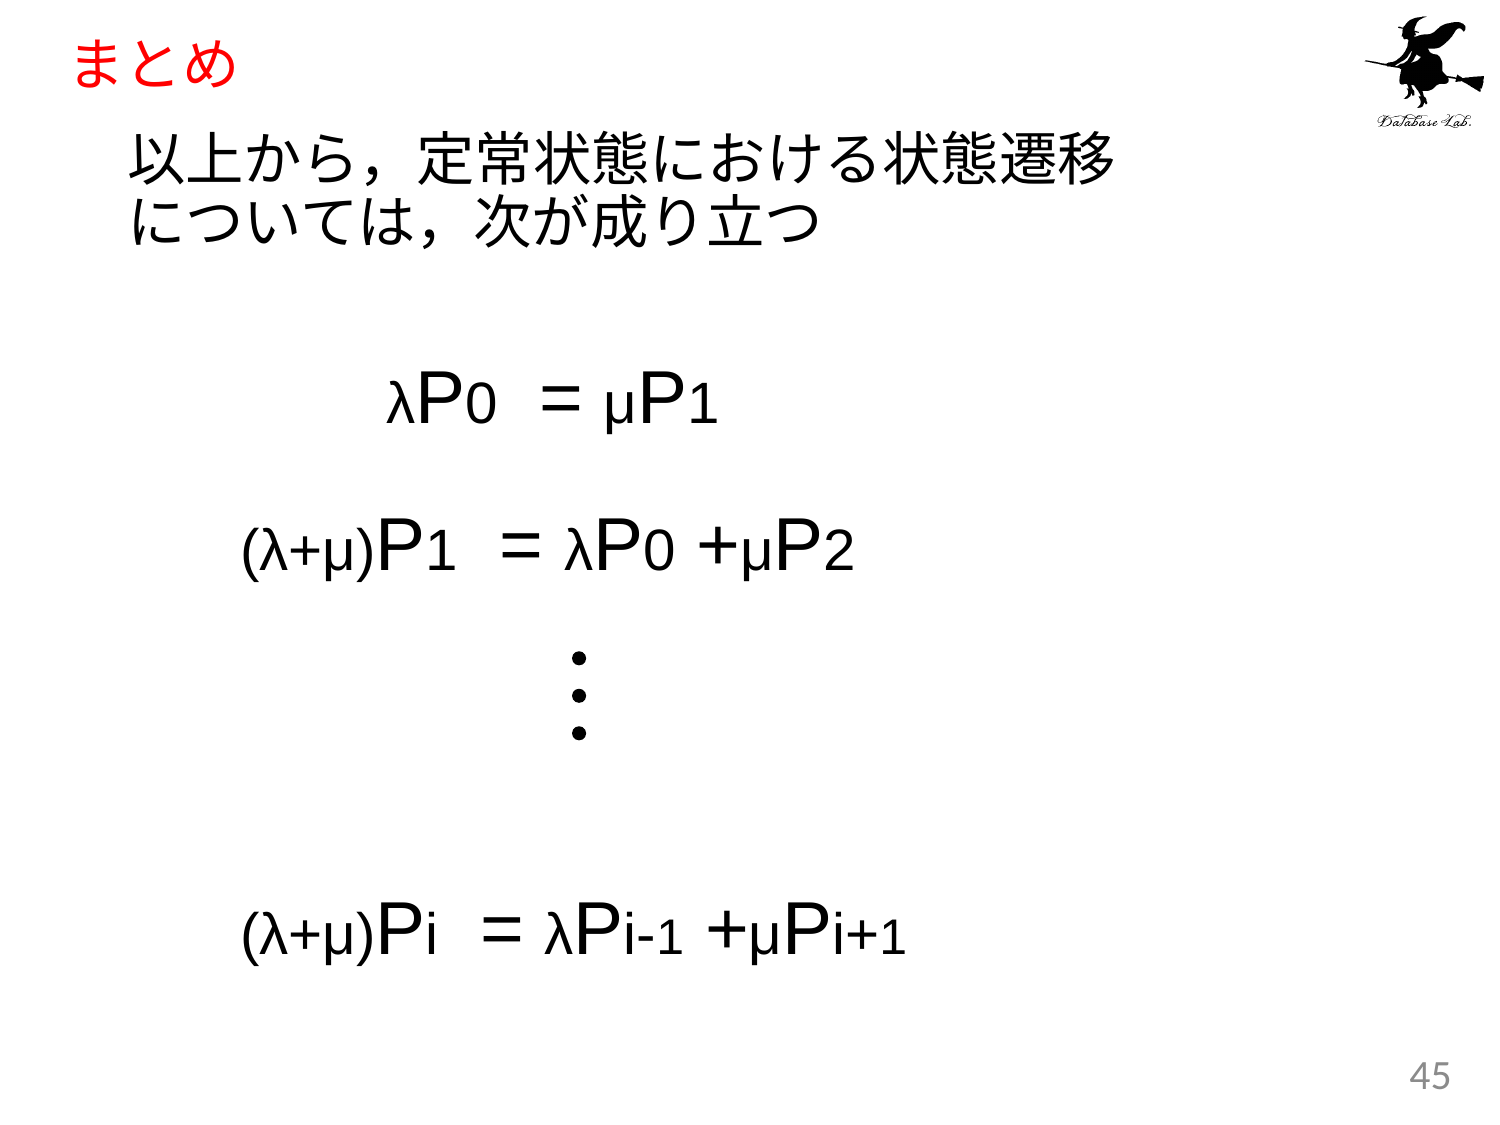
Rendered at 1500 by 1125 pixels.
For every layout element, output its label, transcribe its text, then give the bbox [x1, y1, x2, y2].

title まとめ [52, 28, 1441, 106]
slide_number 45 [1129, 1042, 1467, 1103]
text_box 以上から，定常状態における状態遷移 については，次が成り立つ [112, 105, 1500, 281]
text_box [572, 652, 586, 665]
text_box [572, 689, 586, 703]
picture [1362, 14, 1486, 105]
list λP0 = μP1 (λ+μ)P1 = λP0 +μP2 (λ+μ)Pi = λPi-1 +μPi+1 [225, 305, 1500, 1018]
text_box [572, 727, 586, 740]
